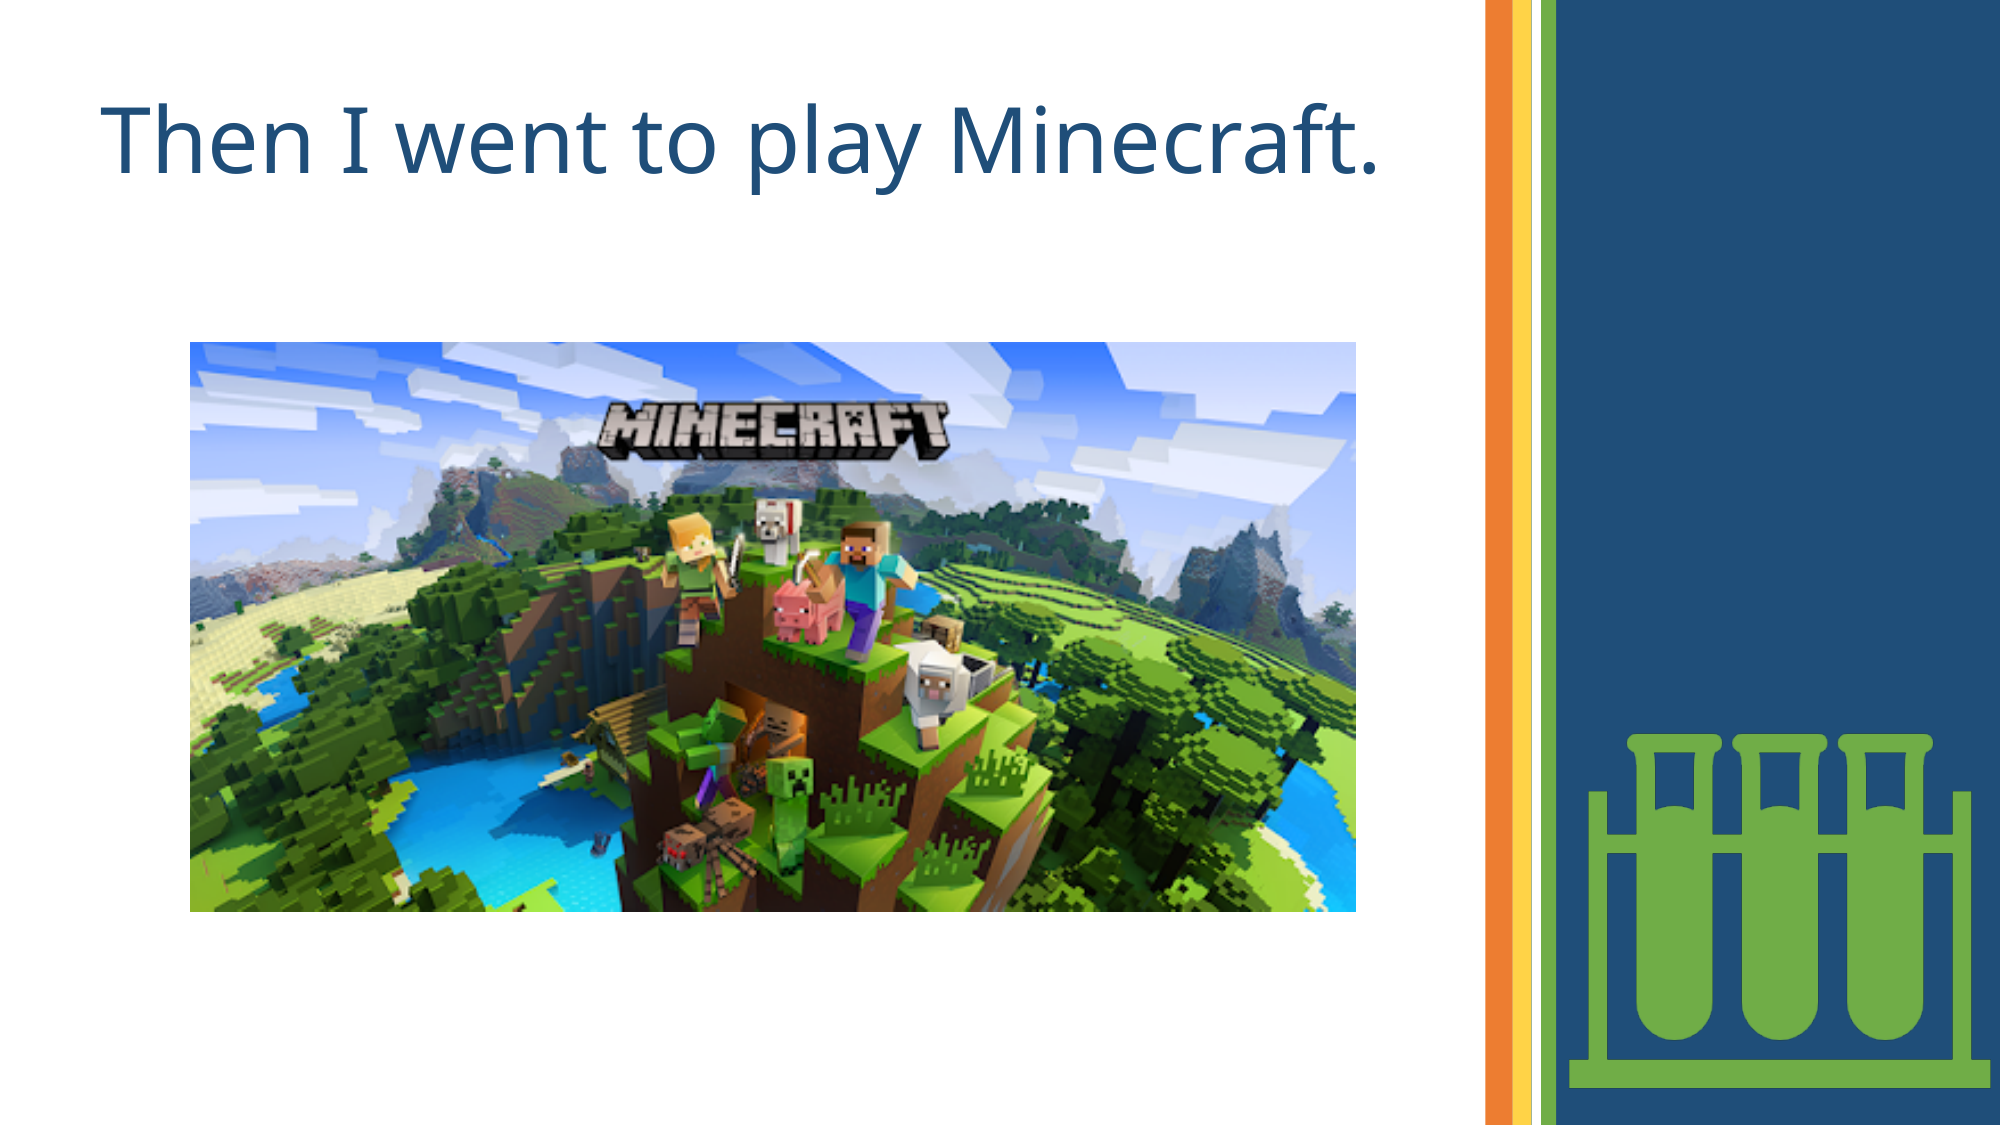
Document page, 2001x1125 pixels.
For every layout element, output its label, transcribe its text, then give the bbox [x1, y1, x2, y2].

picture [190, 342, 1356, 912]
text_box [1485, 0, 2000, 1125]
title Then I went to play Minecraft. [85, 59, 1460, 229]
